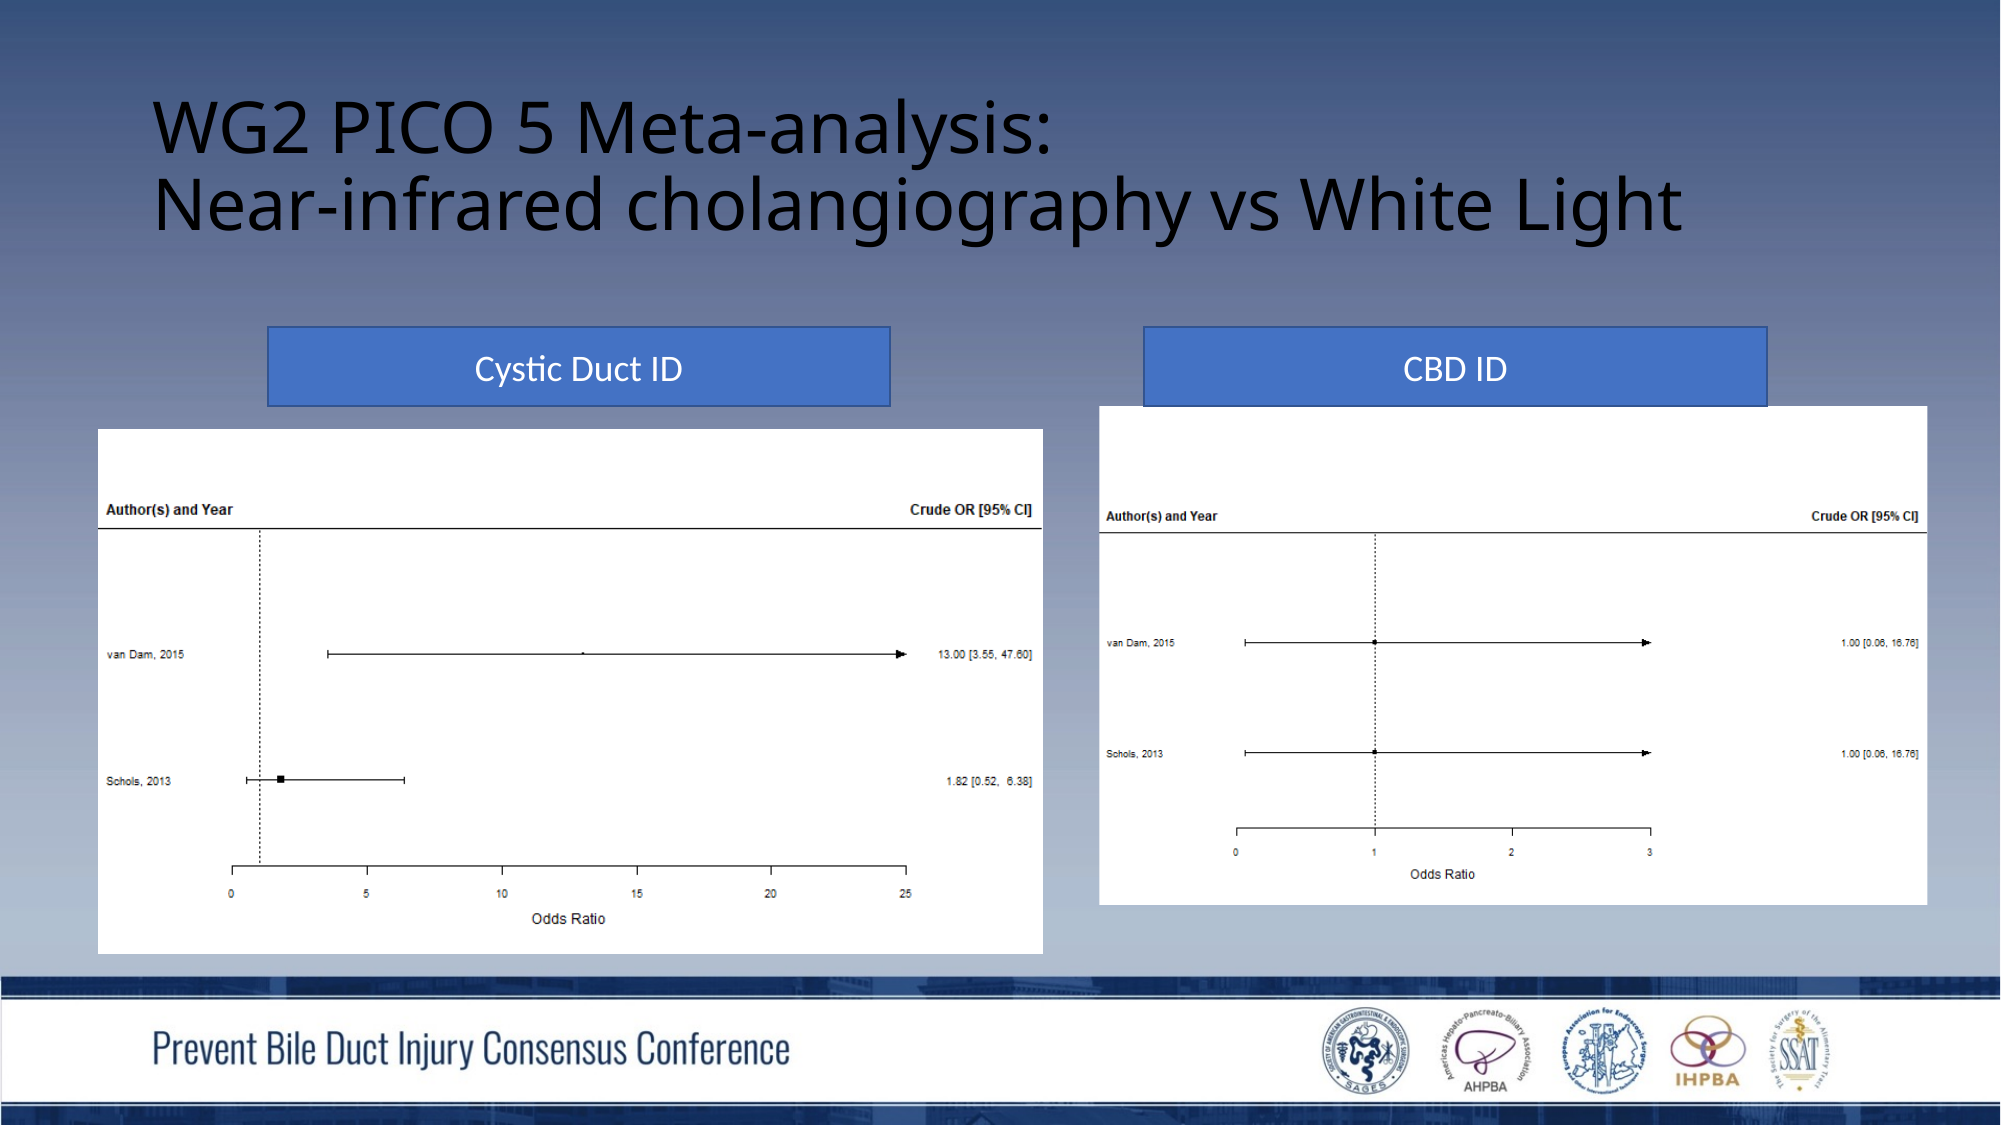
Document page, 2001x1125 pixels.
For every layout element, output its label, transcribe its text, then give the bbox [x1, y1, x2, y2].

text_box Cystic Duct ID [267, 326, 891, 407]
text_box CBD ID [1143, 326, 1768, 406]
title WG2 PICO 5 Meta-analysis: Near-infrared cholangiography vs White Light [137, 59, 1863, 278]
picture [0, 0, 2001, 1125]
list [1099, 406, 1928, 905]
